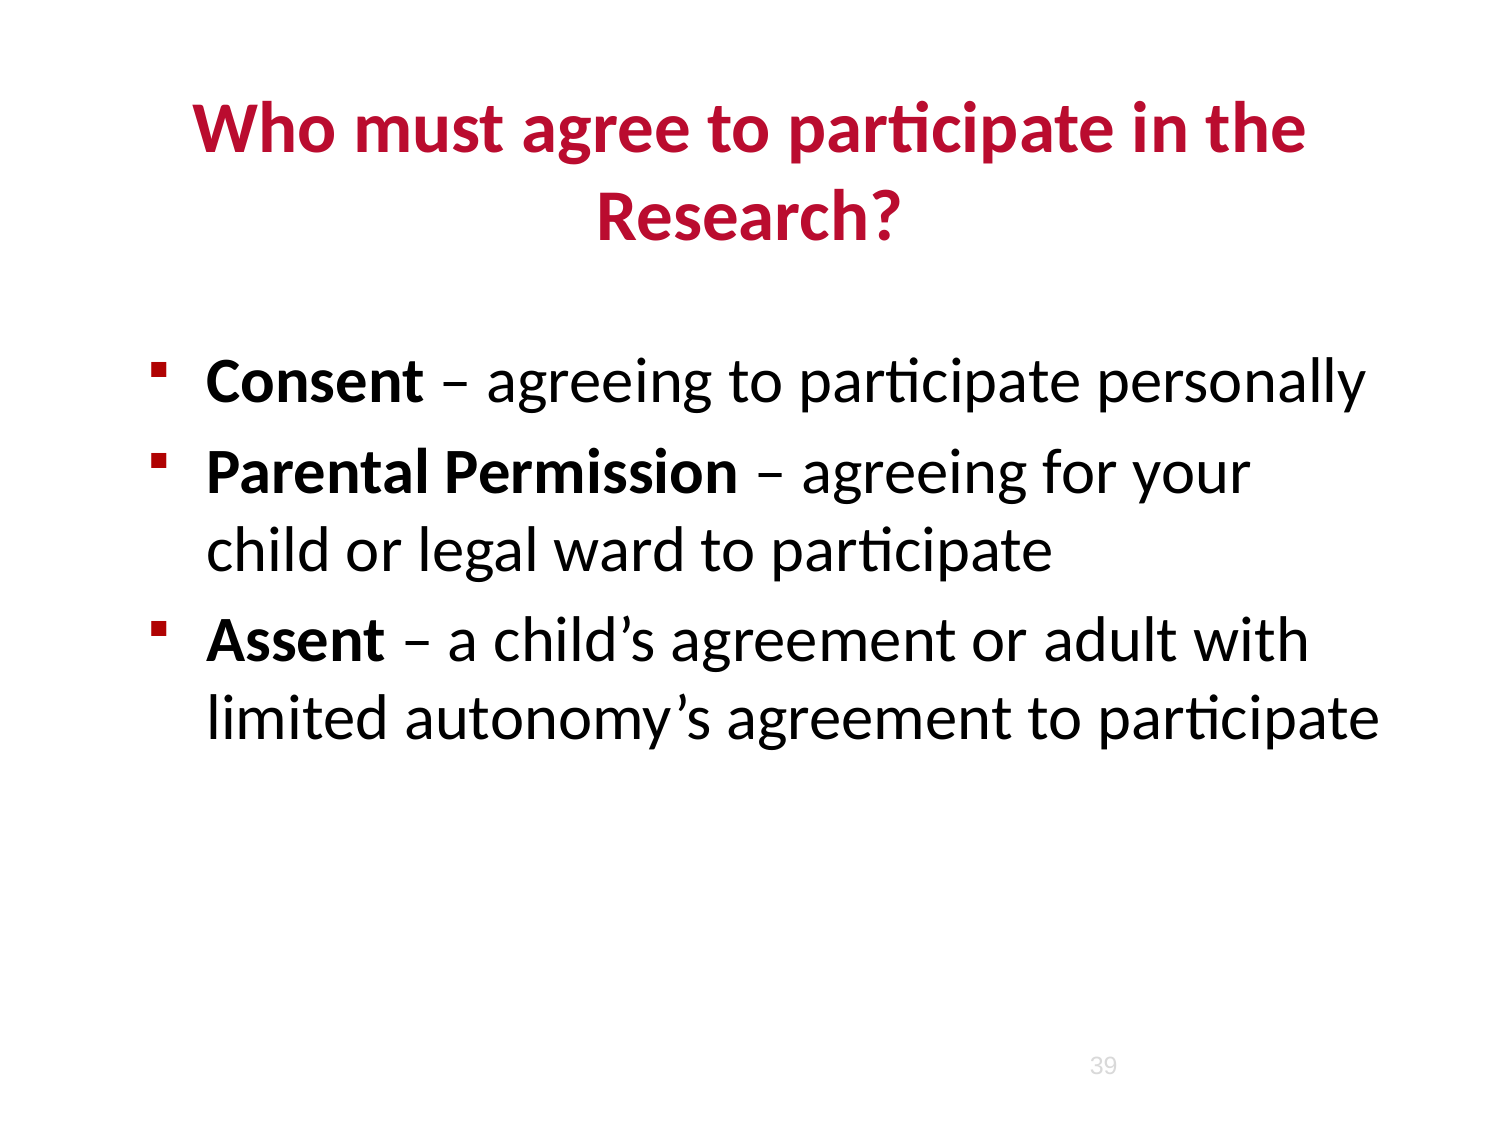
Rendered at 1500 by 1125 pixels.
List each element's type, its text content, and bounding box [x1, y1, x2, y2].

title Who must agree to participate in the Research? [75, 99, 1425, 235]
slide_number 39 [1074, 1042, 1425, 1103]
list Consent – agreeing to participate personally Parental Permission – agreeing for your child or legal ward to participate Assent – a child’s agreement or adult with limited autonomy’s agreement to participate [132, 330, 1408, 806]
